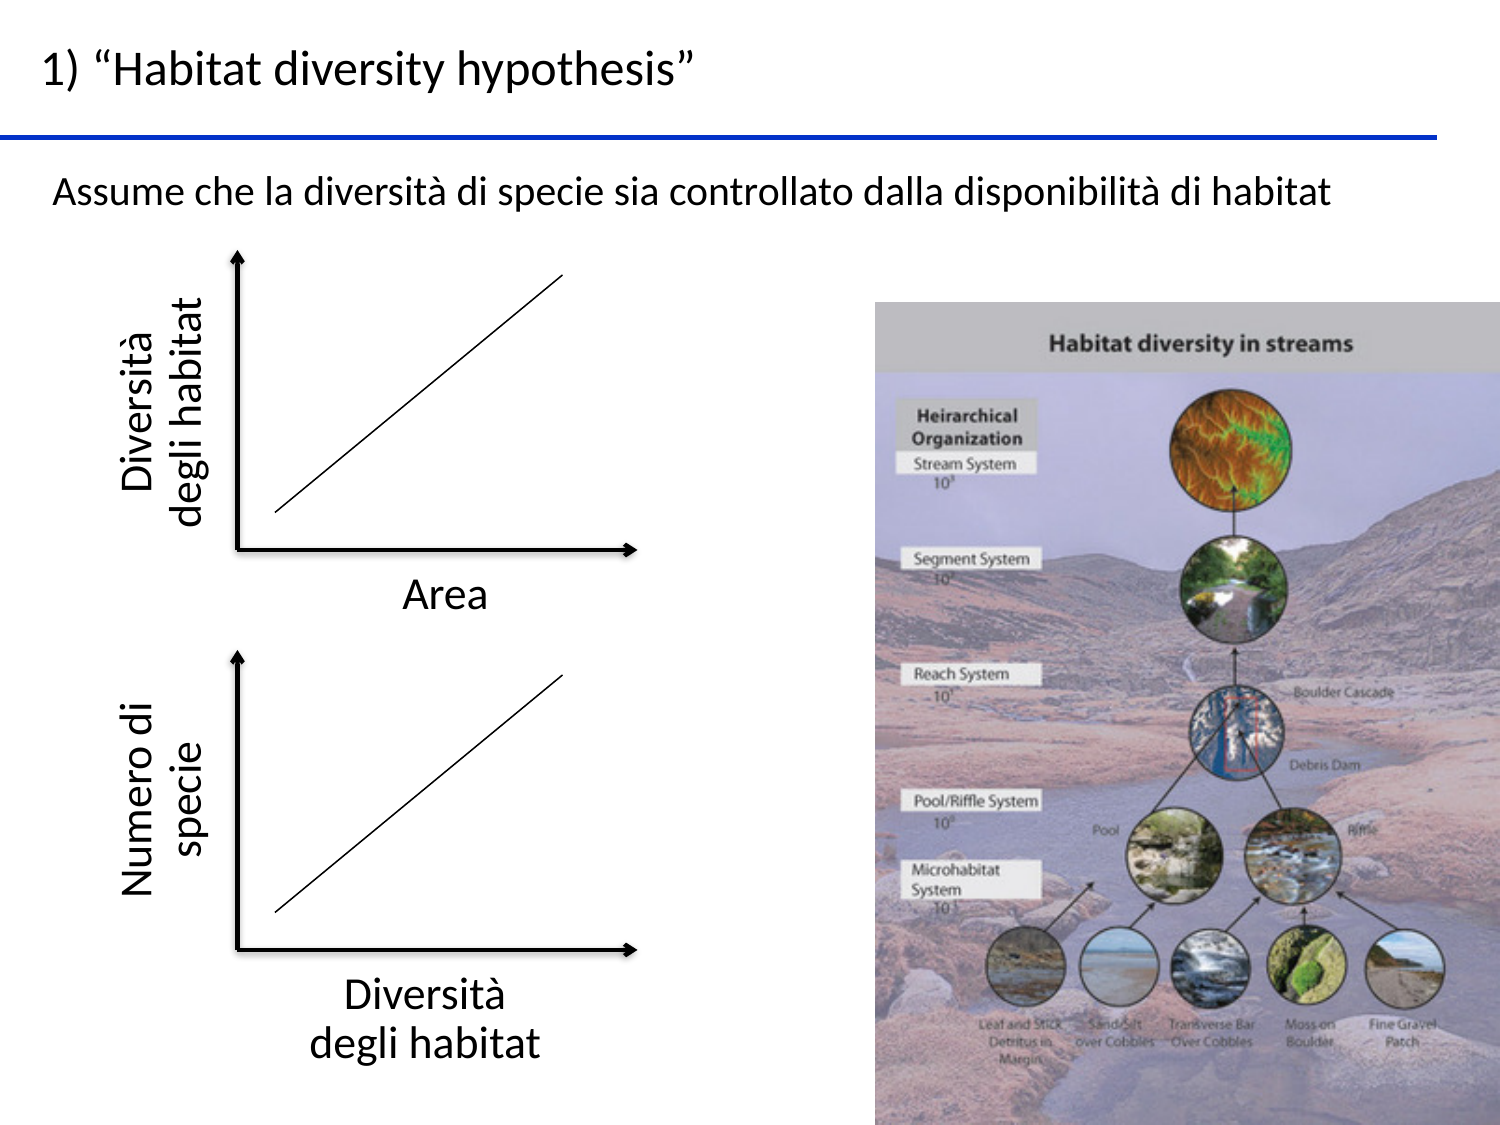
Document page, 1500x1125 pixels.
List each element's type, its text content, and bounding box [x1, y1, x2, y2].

text_box Diversità degli habitat [104, 250, 219, 576]
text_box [274, 274, 563, 513]
text_box Numero di specie [104, 637, 219, 963]
text_box Assume che la diversità di specie sia controllato dalla disponibilità di habitat [37, 162, 1450, 223]
picture [874, 301, 1500, 1125]
text_box Area [387, 562, 575, 627]
text_box 1) “Habitat diversity hypothesis” [24, 27, 1300, 103]
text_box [274, 674, 563, 913]
text_box Diversità degli habitat [262, 962, 588, 1076]
